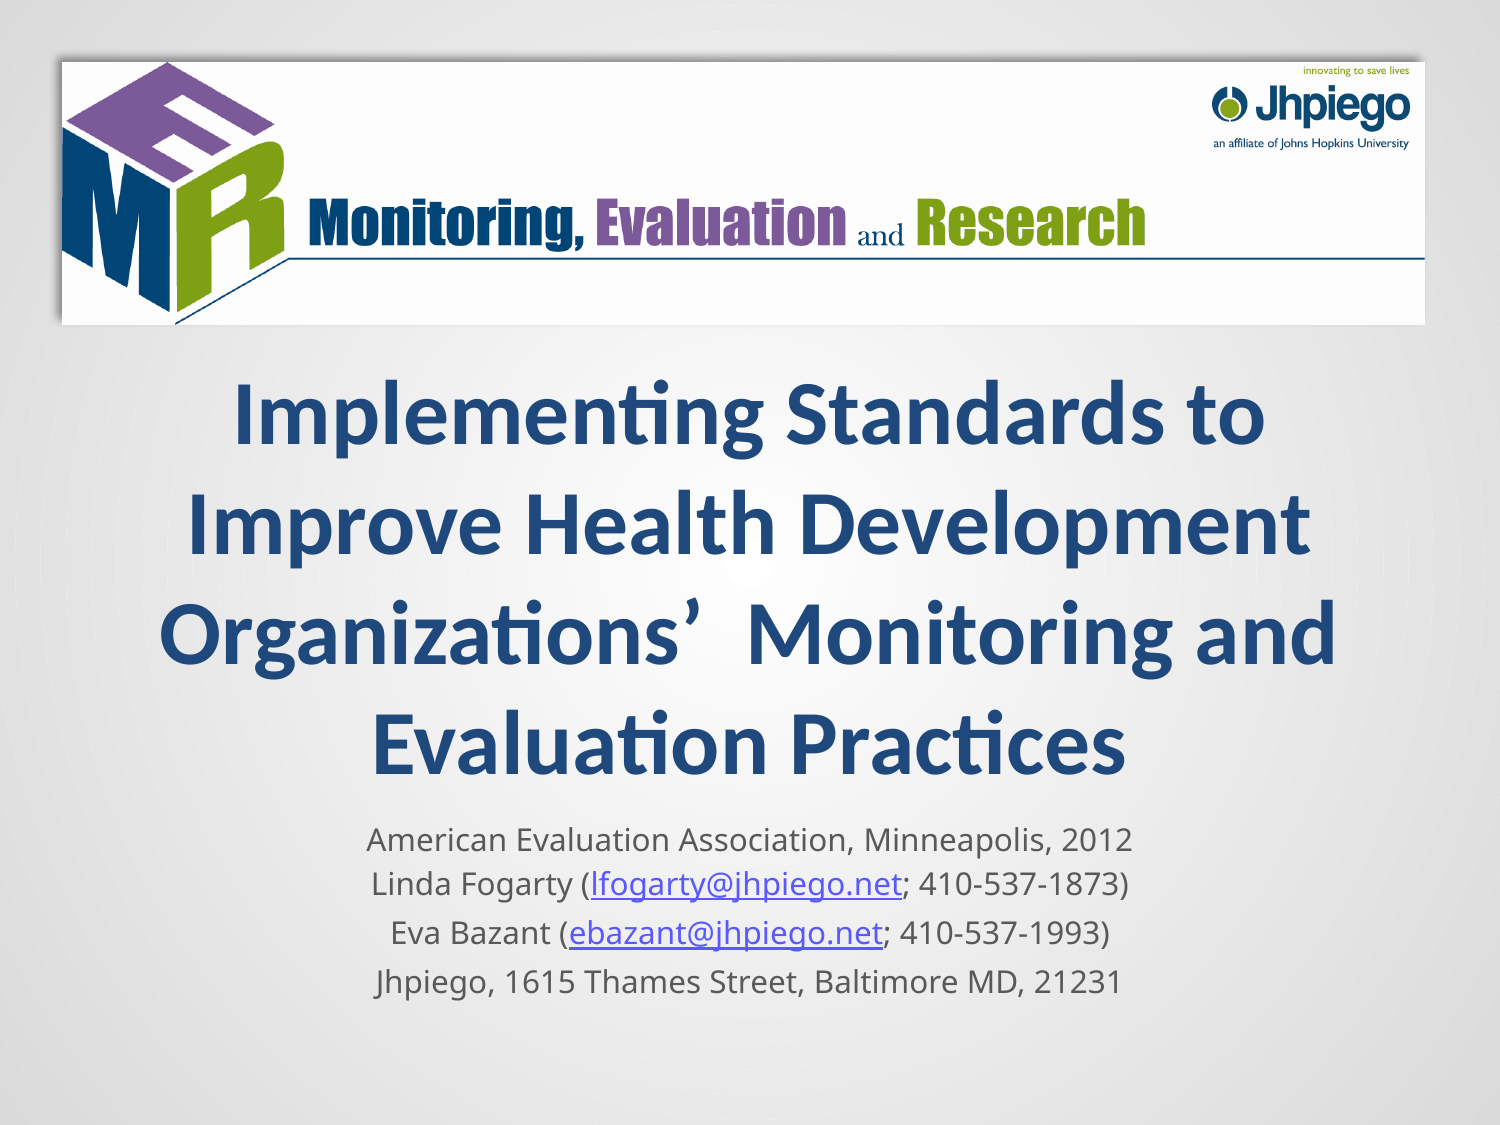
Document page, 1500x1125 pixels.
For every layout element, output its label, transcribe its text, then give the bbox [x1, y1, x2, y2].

picture [62, 62, 1426, 326]
subtitle American Evaluation Association, Minneapolis, 2012 Linda Fogarty (lfogarty@jhpiego.net; 410-537-1873) Eva Bazant (ebazant@jhpiego.net; 410-537-1993) Jhpiego, 1615 Thames Street, Baltimore MD, 21231 [225, 812, 1275, 1013]
title Implementing Standards to Improve Health Development Organizations’ Monitoring and Evaluation Practices [112, 335, 1388, 800]
